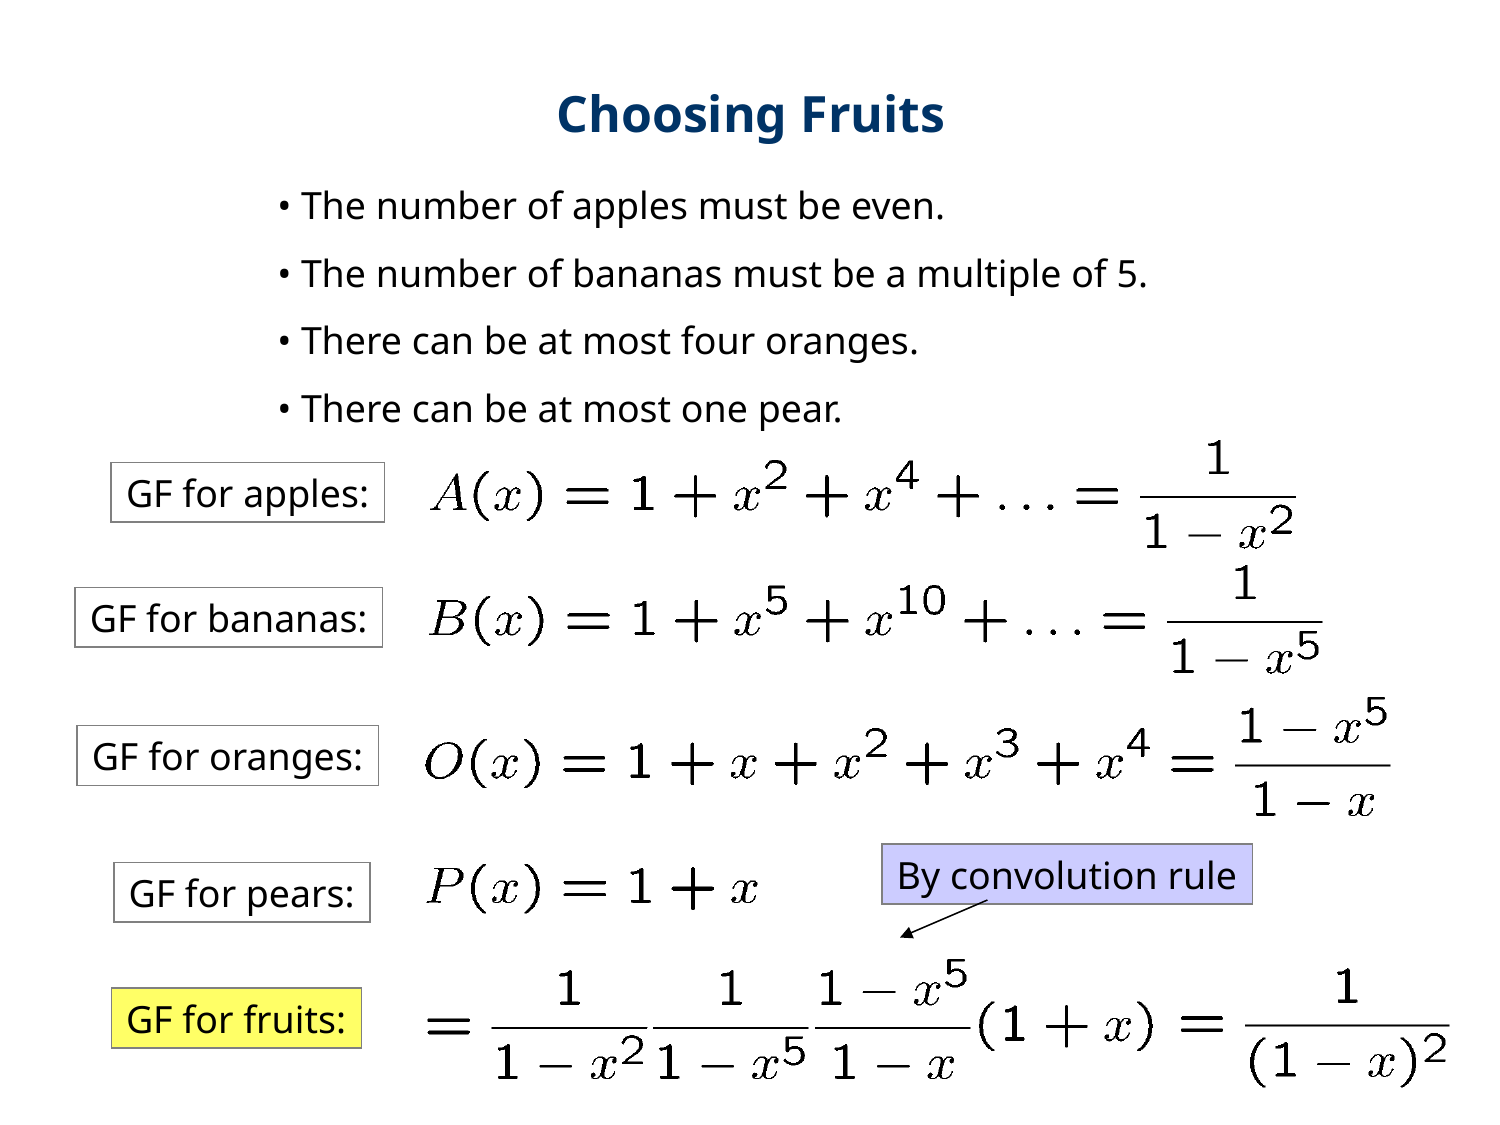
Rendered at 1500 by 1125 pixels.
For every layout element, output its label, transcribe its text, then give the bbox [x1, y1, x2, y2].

picture [428, 437, 1298, 550]
text_box GF for apples: [111, 462, 385, 523]
text_box GF for oranges: [77, 725, 379, 786]
text_box • The number of apples must be even. • The number of bananas must be a multiple of 5. • There can be at most four oranges. • There can be at most one pear. [262, 174, 1238, 438]
picture [428, 562, 1323, 675]
text_box GF for bananas: [74, 587, 383, 648]
text_box [900, 899, 988, 939]
text_box GF for fruits: [111, 988, 362, 1048]
picture [424, 695, 1391, 818]
picture [424, 862, 758, 914]
picture [424, 957, 1154, 1081]
text_box Choosing Fruits [542, 74, 961, 150]
text_box By convolution rule [881, 844, 1253, 904]
picture [1179, 967, 1450, 1088]
text_box GF for pears: [113, 862, 370, 923]
